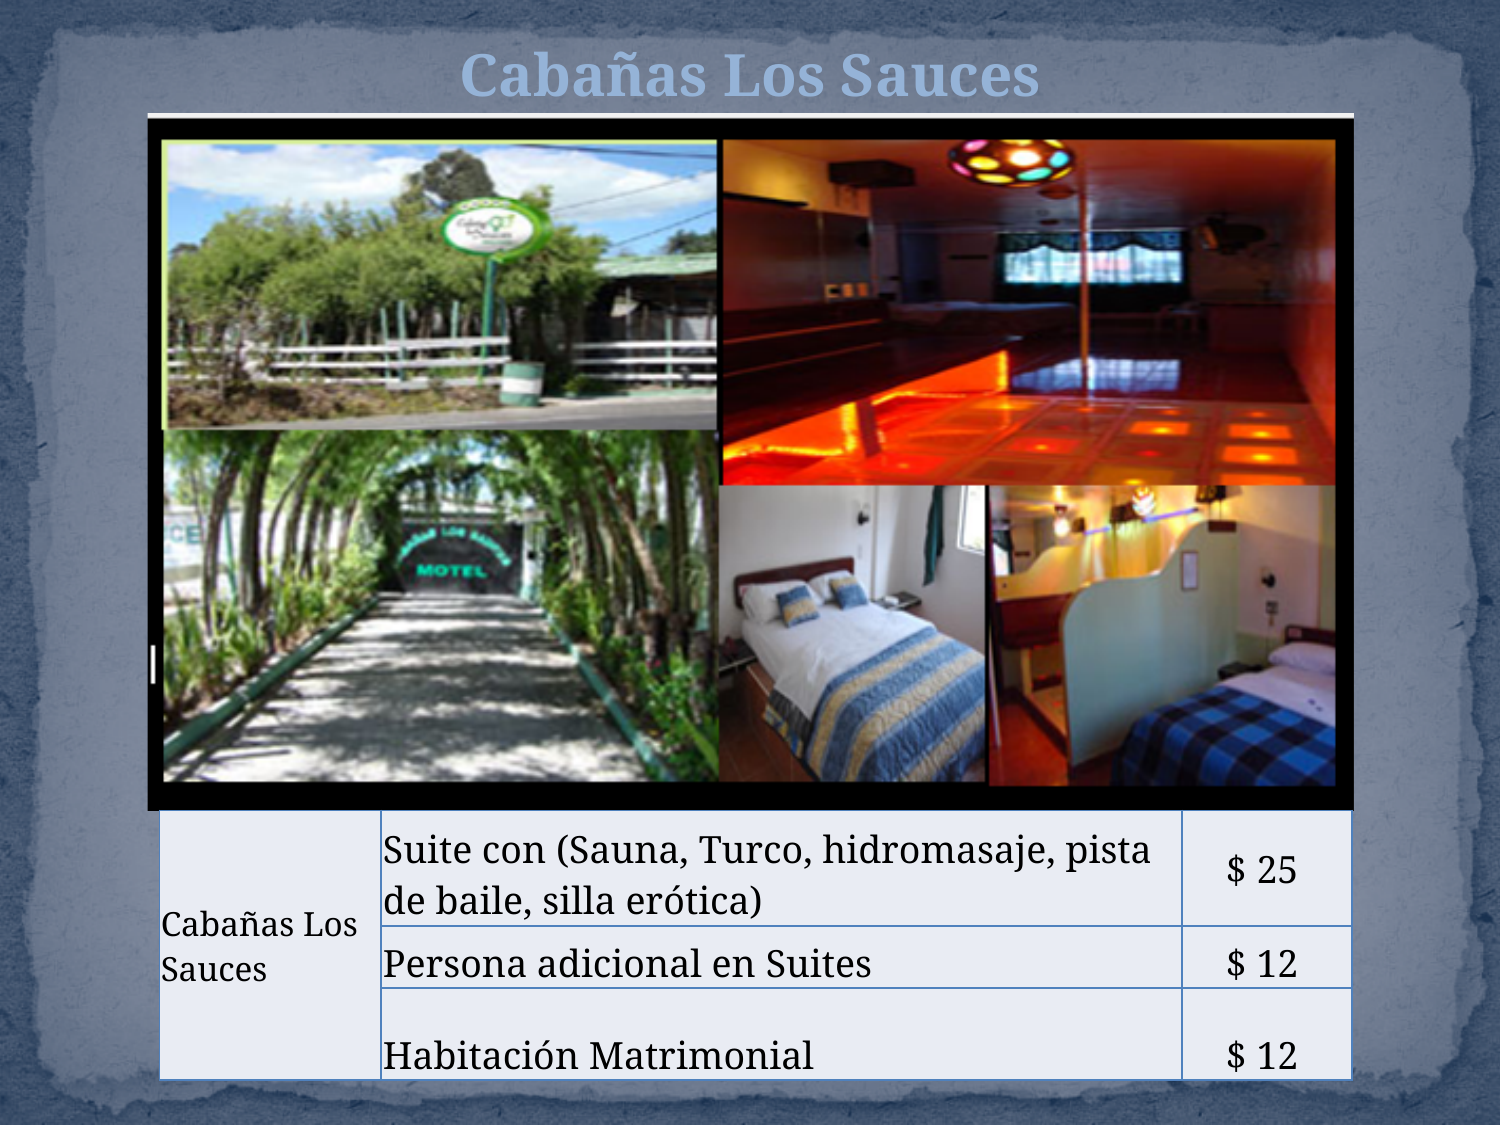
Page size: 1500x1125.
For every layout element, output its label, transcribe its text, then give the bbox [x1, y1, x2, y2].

text_box Cabañas Los Sauces [419, 30, 1083, 102]
table_header Cabañas Los Sauces [160, 821, 380, 1079]
table_header Suite con (Sauna, Turco, hidromasaje, pista de baile, silla erótica) [382, 821, 1181, 925]
table_cell Persona adicional en Suites [382, 927, 1181, 987]
table_cell Habitación Matrimonial [382, 989, 1181, 1079]
table_header $ 25 [1183, 820, 1351, 925]
table_cell $ 12 [1183, 927, 1351, 987]
table_cell $ 12 [1183, 989, 1351, 1079]
picture [147, 113, 1354, 811]
